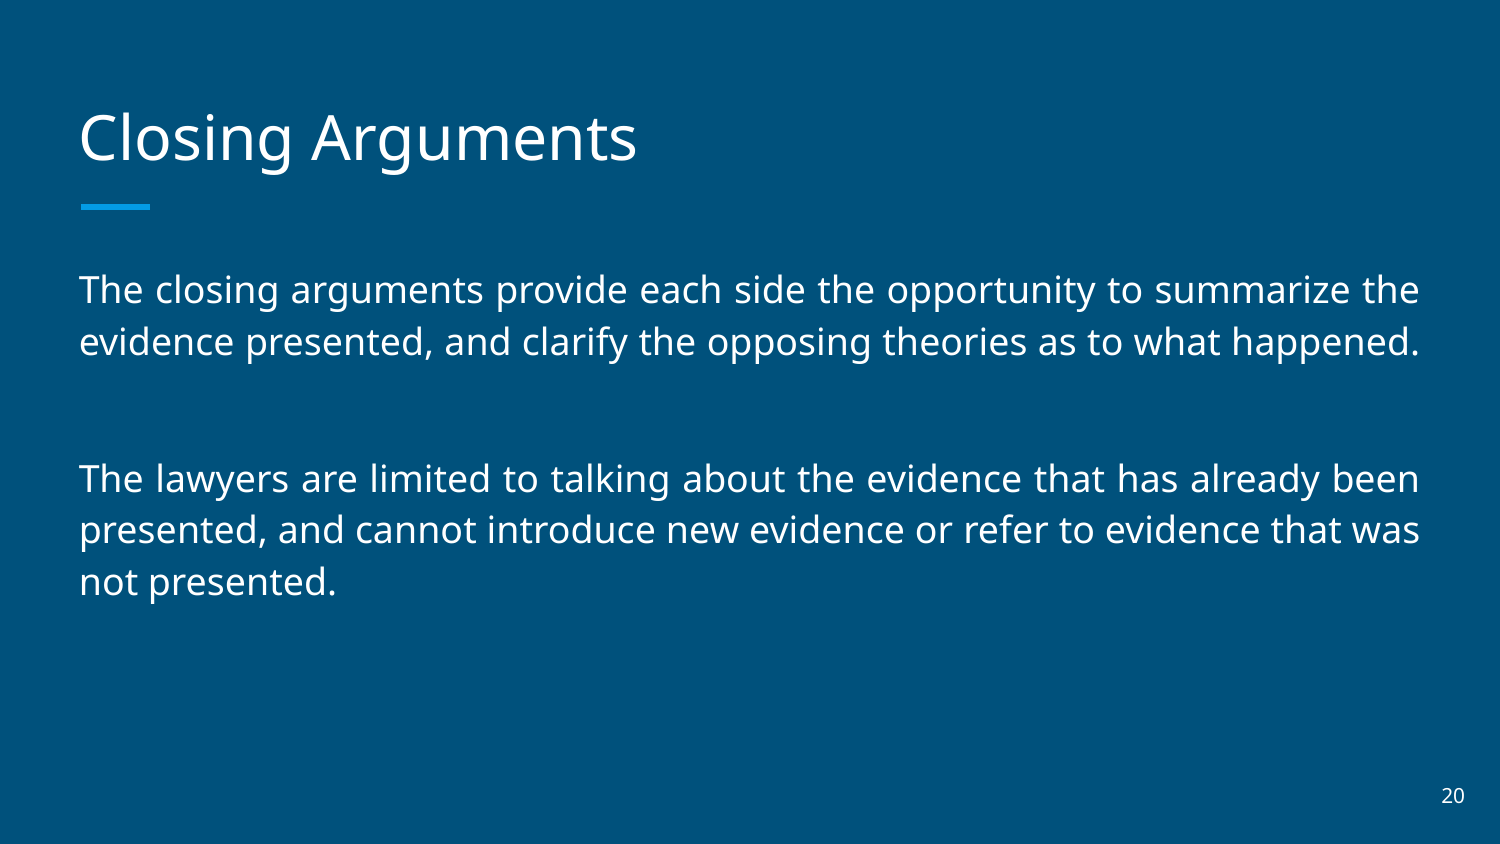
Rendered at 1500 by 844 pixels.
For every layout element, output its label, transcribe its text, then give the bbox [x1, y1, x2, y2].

title Closing Arguments [63, 75, 1437, 188]
list The closing arguments provide each side the opportunity to summarize the evidence presented, and clarify the opposing theories as to what happened. The lawyers are limited to talking about the evidence that has already been presented, and cannot introduce new evidence or refer to evidence that was not presented. [63, 244, 1437, 750]
slide_number ‹#› [1389, 764, 1480, 830]
